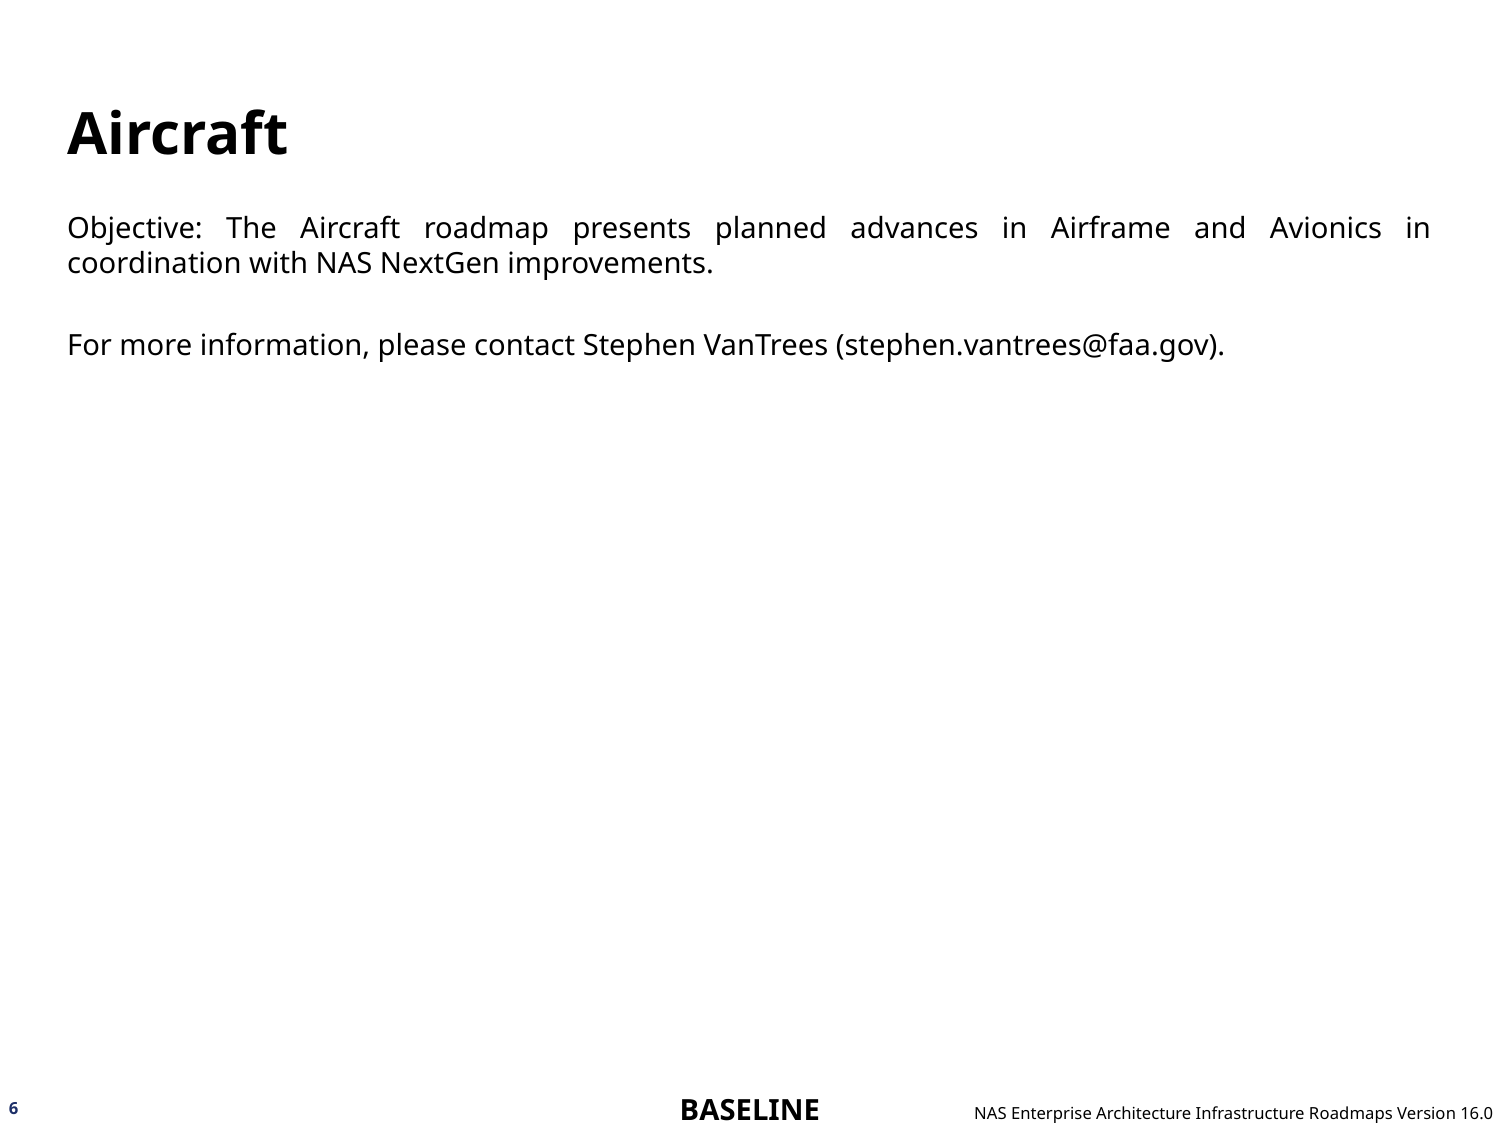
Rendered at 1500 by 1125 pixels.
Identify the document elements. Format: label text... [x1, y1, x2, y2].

title Aircraft [52, 76, 1448, 186]
slide_number 6 [8, 1098, 31, 1119]
list Objective: The Aircraft roadmap presents planned advances in Airframe and Avionics in coordination with NAS NextGen improvements. For more information, please contact Stephen VanTrees (stephen.vantrees@faa.gov). [52, 202, 1448, 1028]
